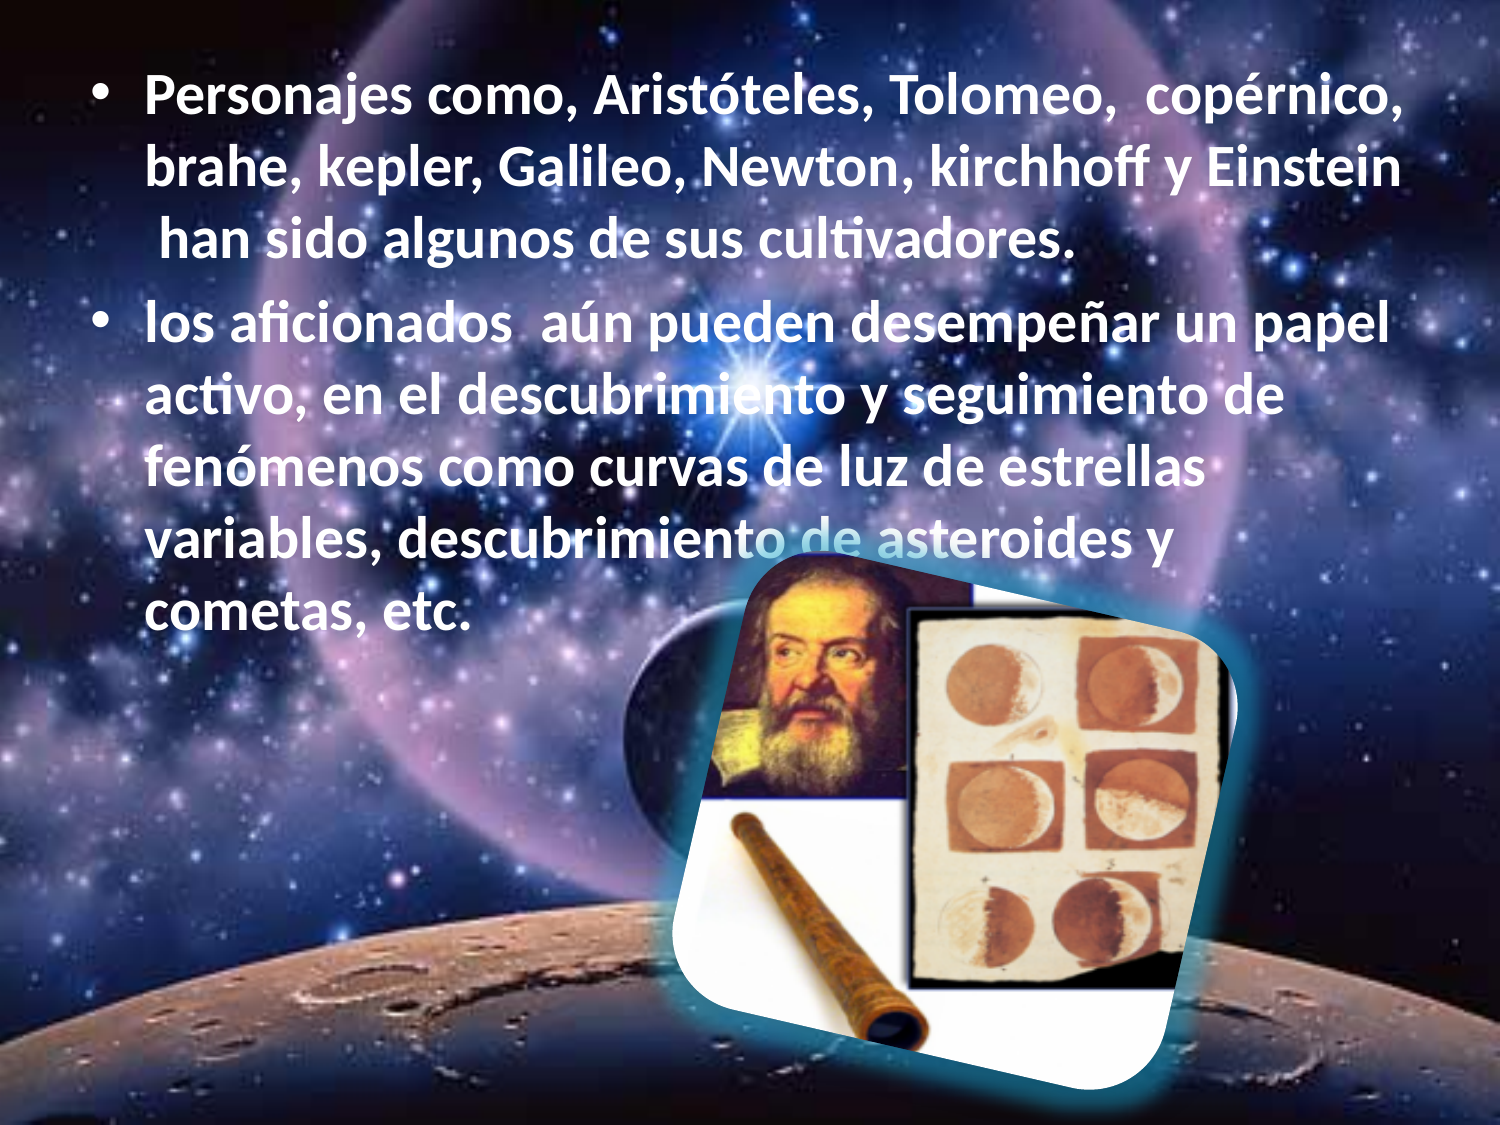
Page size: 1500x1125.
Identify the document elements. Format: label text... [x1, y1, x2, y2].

picture [0, 0, 1500, 1125]
list Personajes como, Aristóteles, Tolomeo, copérnico, brahe, kepler, Galileo, Newton, kirchhoff y Einstein han sido algunos de sus cultivadores. los aficionados aún pueden desempeñar un papel activo, en el descubrimiento y seguimiento de fenómenos como curvas de luz de estrellas variables, descubrimiento de asteroides y cometas, etc. [75, 46, 1425, 668]
